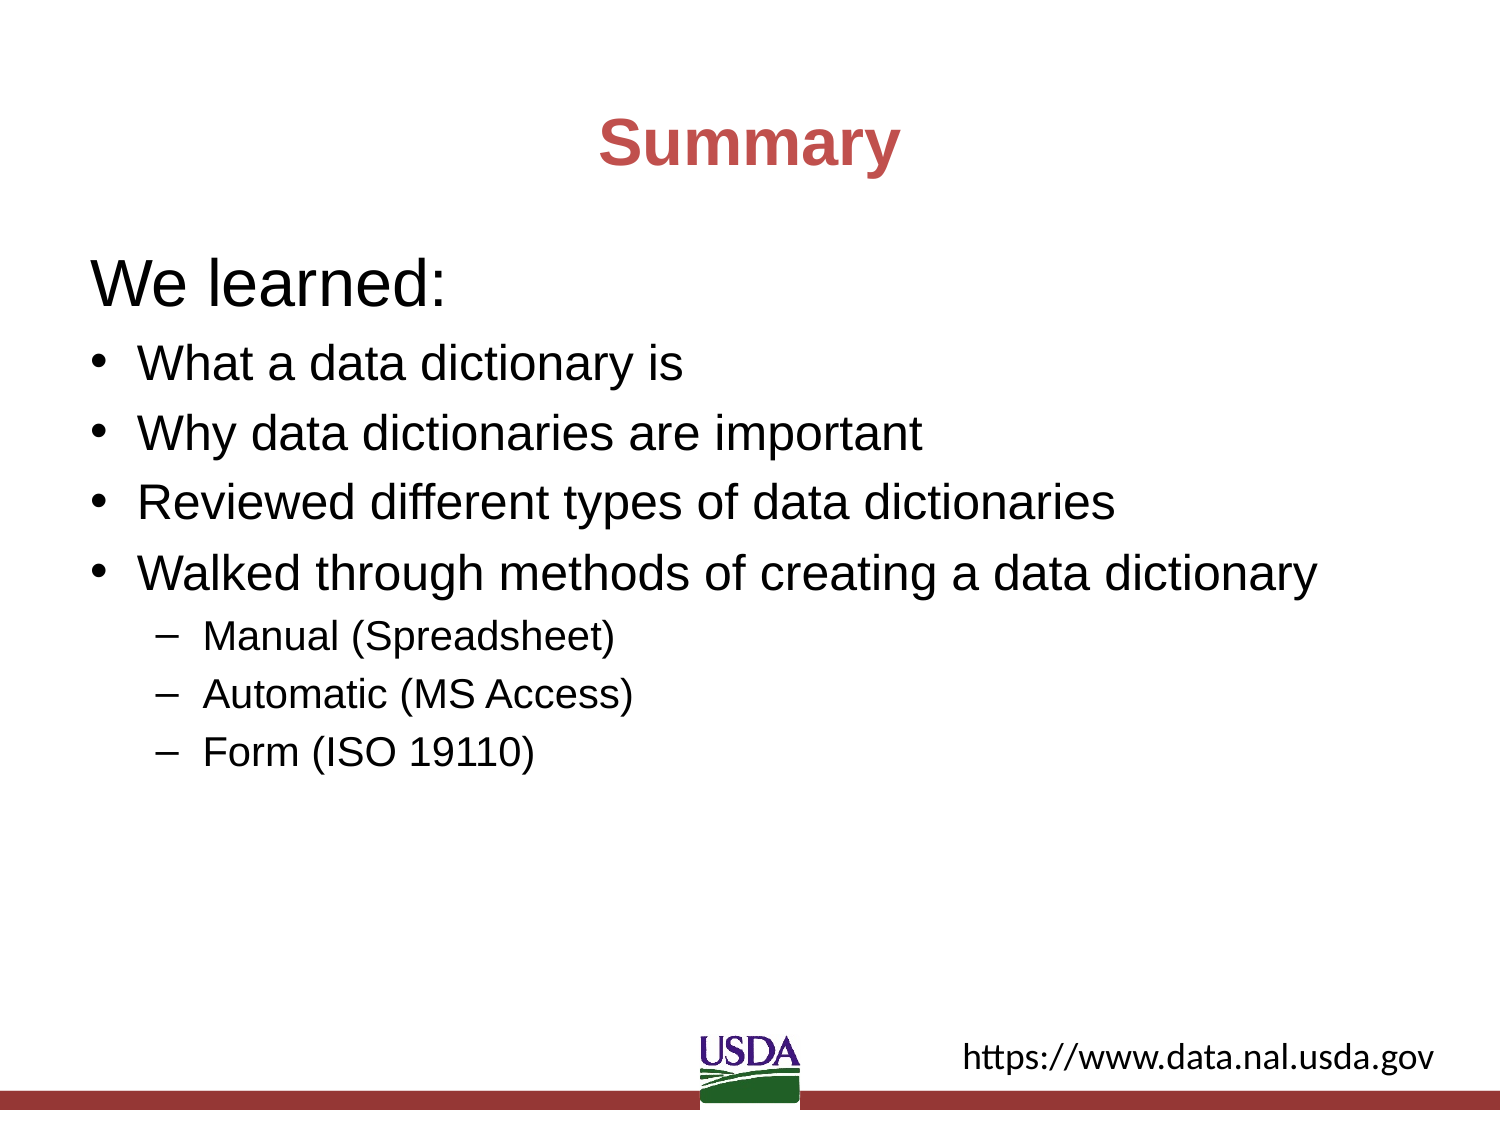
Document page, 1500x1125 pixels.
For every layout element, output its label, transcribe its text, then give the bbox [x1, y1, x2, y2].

title Summary [75, 45, 1425, 233]
picture [699, 1034, 801, 1104]
footer https://www.data.nal.usda.gov [938, 1024, 1460, 1085]
list We learned: What a data dictionary is Why data dictionaries are important Reviewed different types of data dictionaries Walked through methods of creating a data dictionary Manual (Spreadsheet) Automatic (MS Access) Form (ISO 19110) [75, 233, 1425, 1004]
